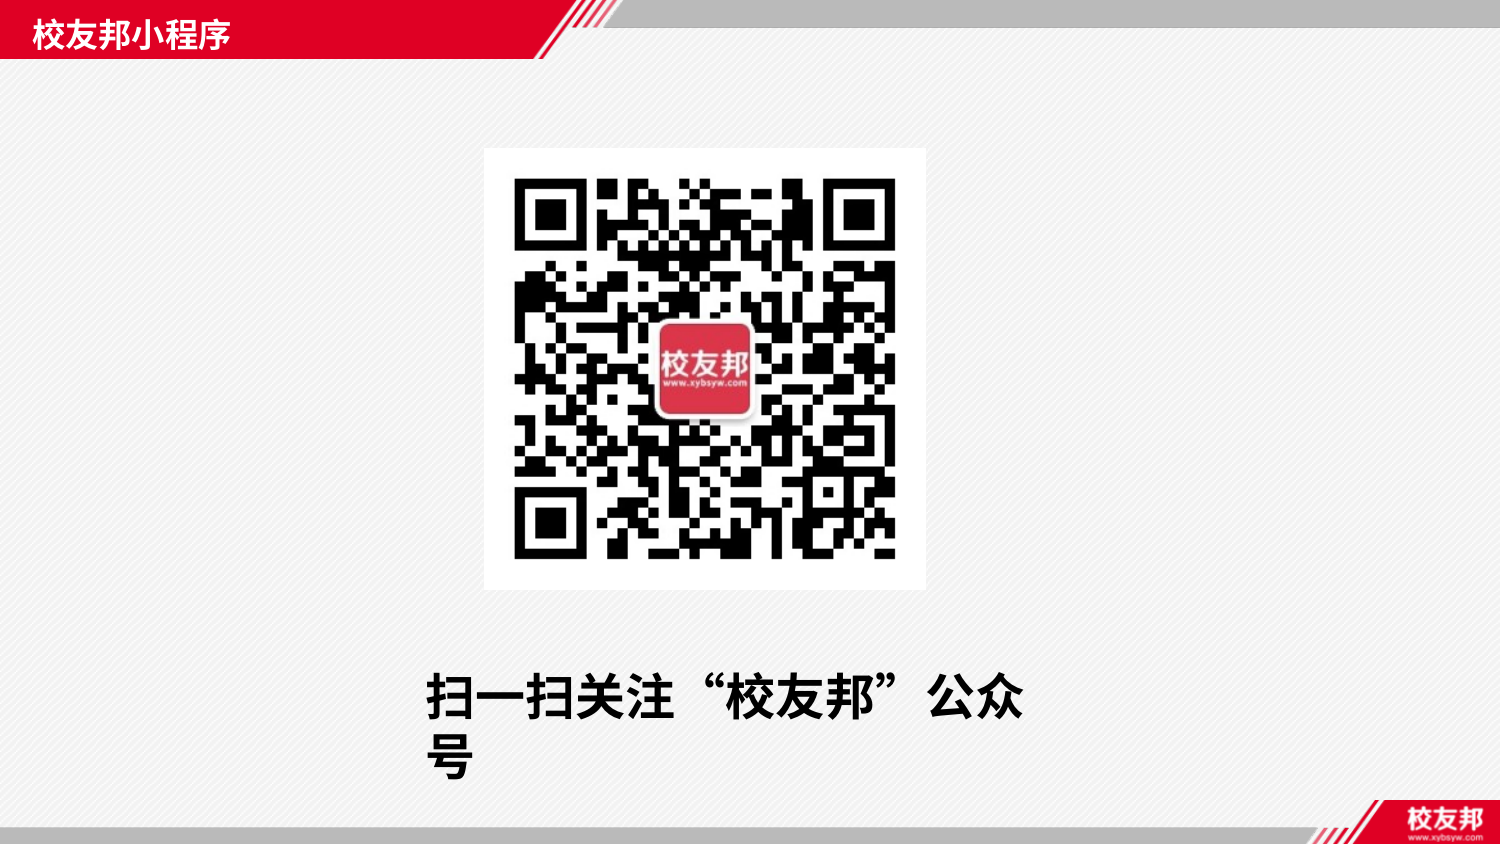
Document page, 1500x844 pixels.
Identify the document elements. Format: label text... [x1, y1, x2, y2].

picture [0, 0, 1500, 844]
text_box 校友邦小程序 [17, 6, 247, 62]
text_box 扫一扫关注“校友邦”公众号 [410, 658, 1061, 793]
